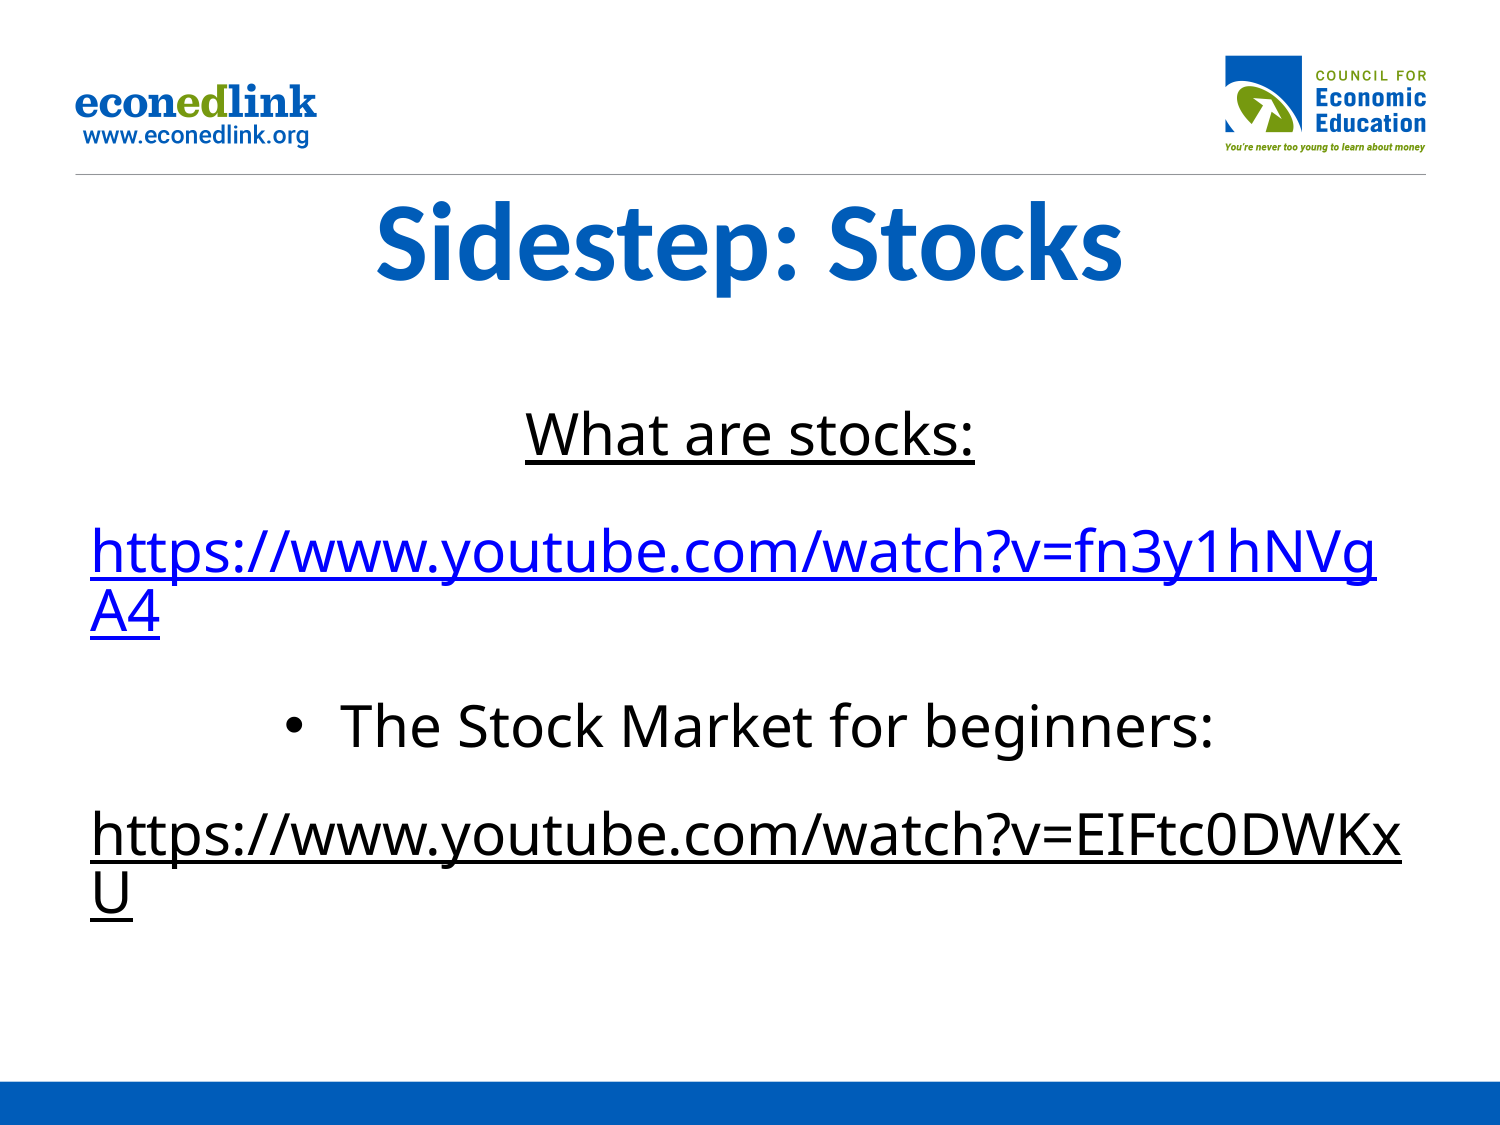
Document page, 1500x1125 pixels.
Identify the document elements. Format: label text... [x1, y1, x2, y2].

picture [0, 0, 1500, 1125]
title Sidestep: Stocks [74, 149, 1426, 338]
list What are stocks: https://www.youtube.com/watch?v=fn3y1hNVgA4 The Stock Market for beginners: https://www.youtube.com/watch?v=EIFtc0DWKxU [74, 389, 1426, 1011]
